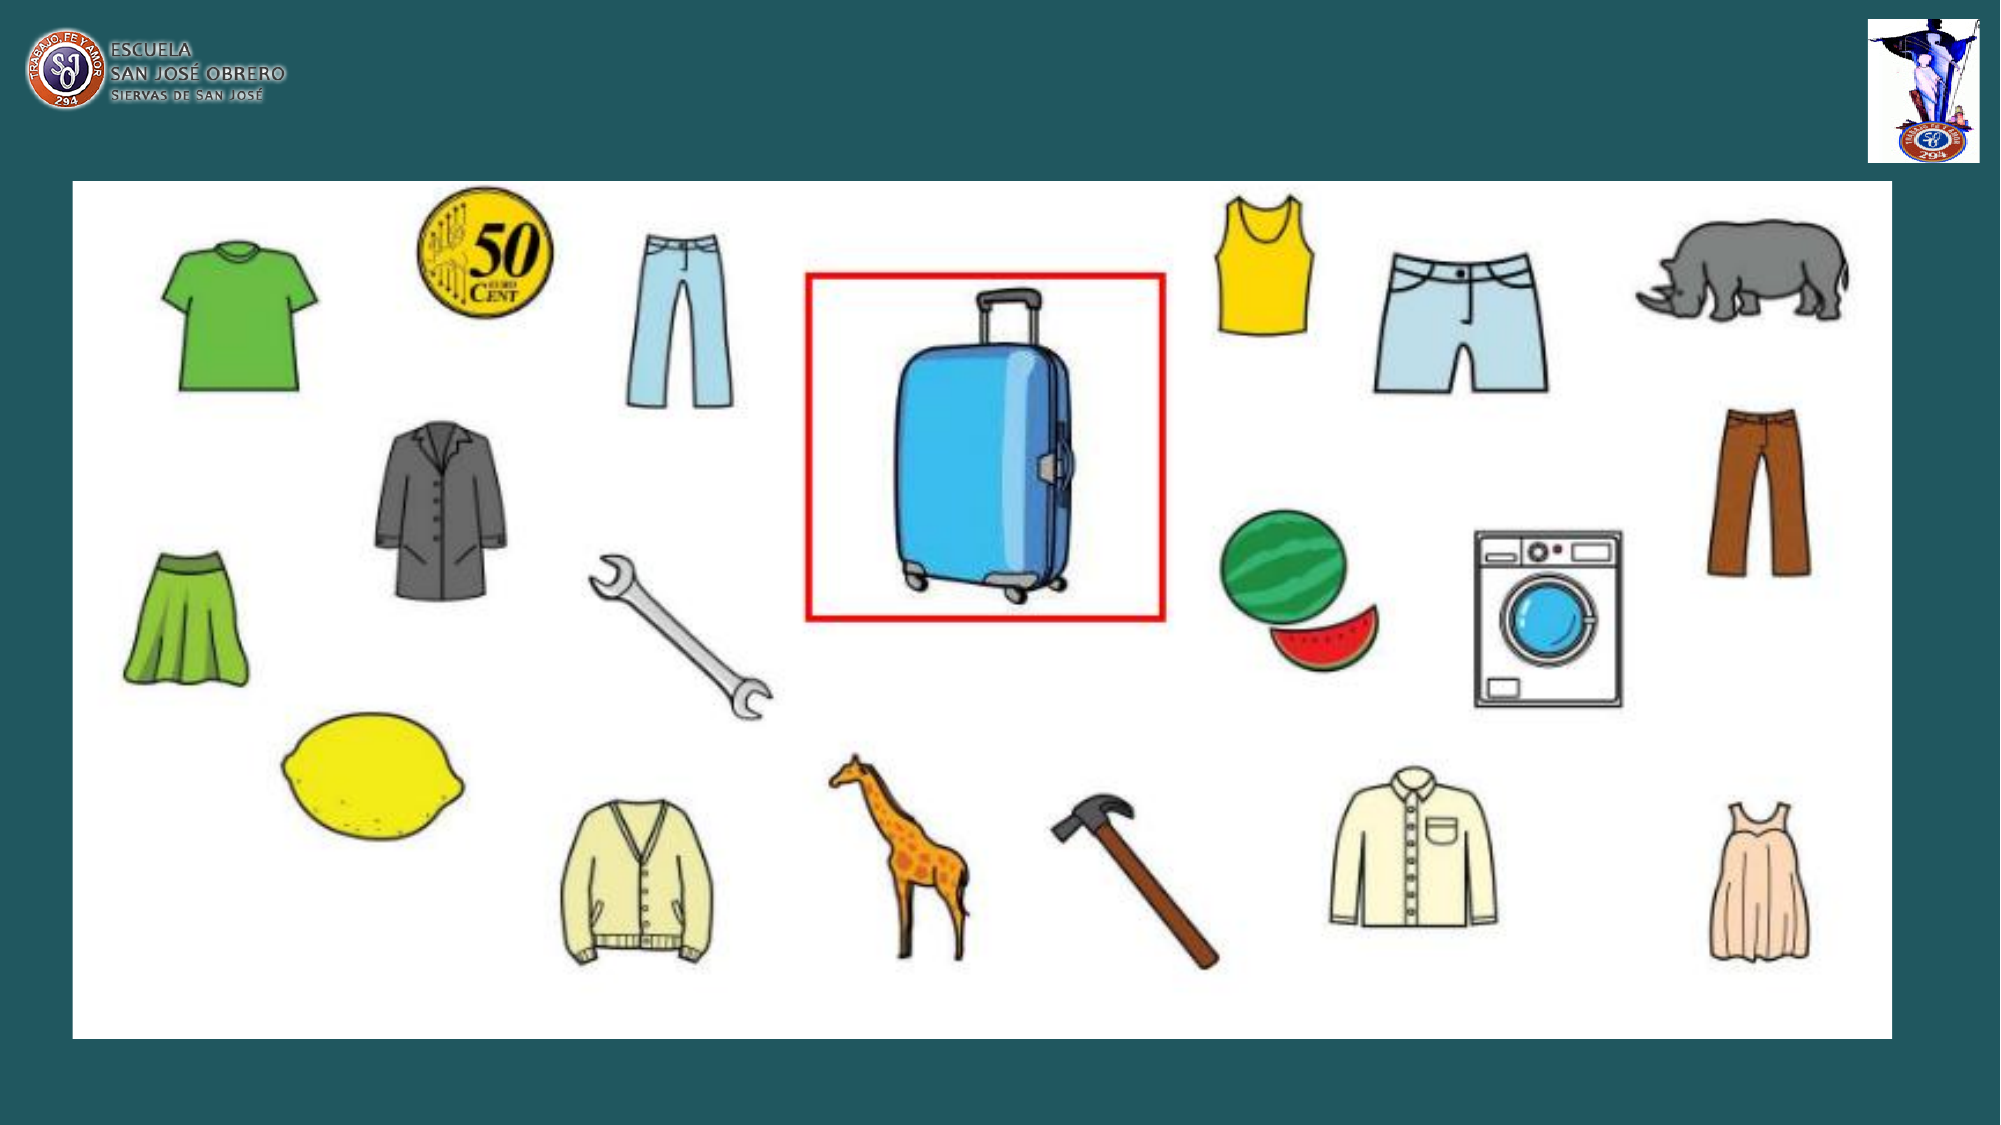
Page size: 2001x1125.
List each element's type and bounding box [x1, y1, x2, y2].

picture [72, 181, 1893, 1039]
picture [1867, 18, 1980, 163]
picture [25, 0, 305, 128]
